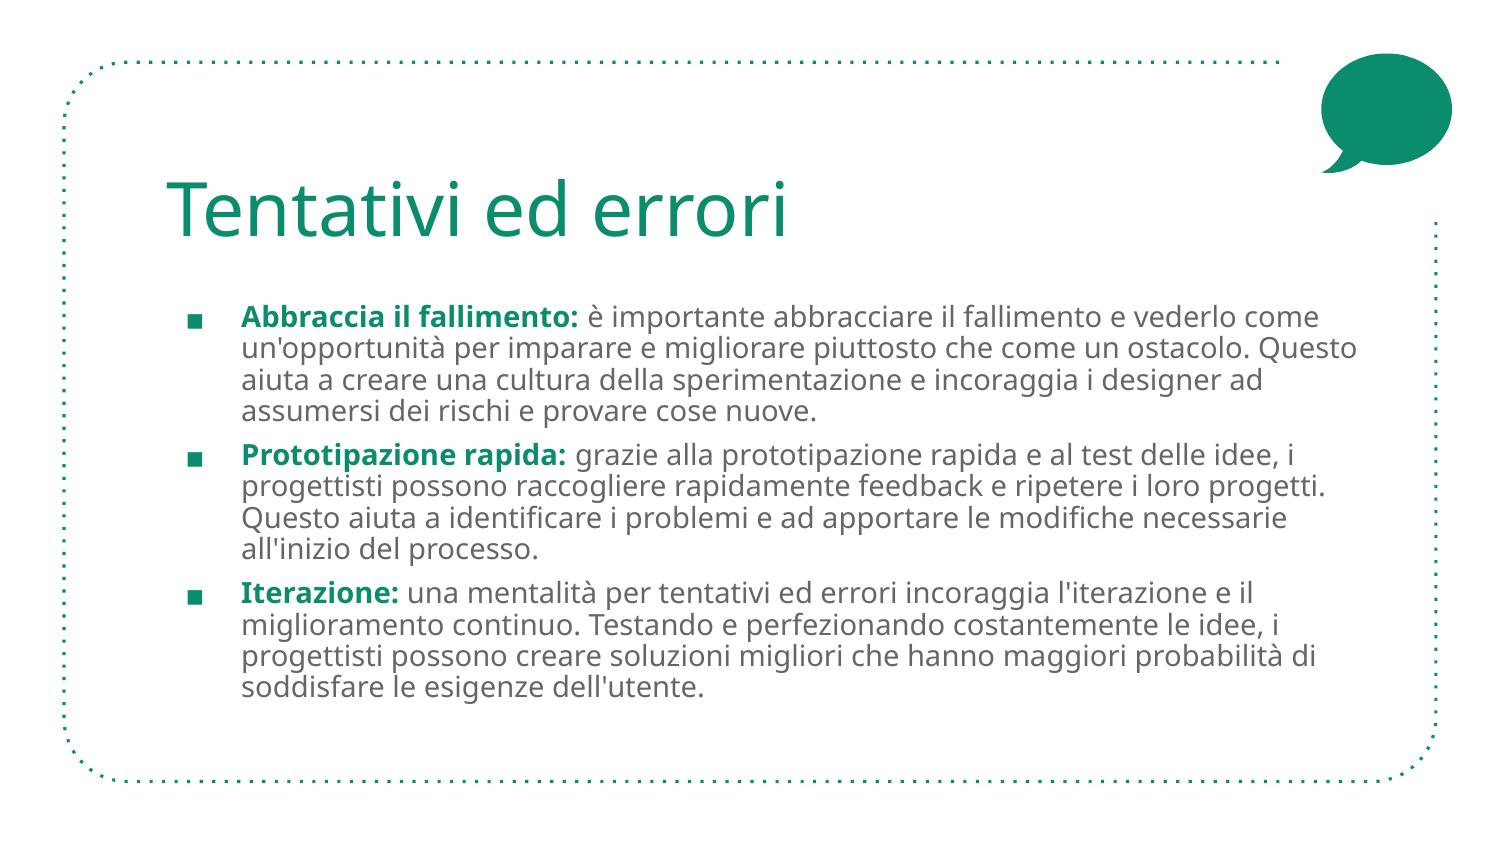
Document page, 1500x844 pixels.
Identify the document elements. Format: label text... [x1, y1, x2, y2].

text_box [1321, 53, 1452, 173]
list Abbraccia il fallimento: è importante abbracciare il fallimento e vederlo come un'opportunità per imparare e migliorare piuttosto che come un ostacolo. Questo aiuta a creare una cultura della sperimentazione e incoraggia i designer ad assumersi dei rischi e provare cose nuove. Prototipazione rapida: grazie alla prototipazione rapida e al test delle idee, i progettisti possono raccogliere rapidamente feedback e ripetere i loro progetti. Questo aiuta a identificare i problemi e ad apportare le modifiche necessarie all'inizio del processo. Iterazione: una mentalità per tentativi ed errori incoraggia l'iterazione e il miglioramento continuo. Testando e perfezionando costantemente le idee, i progettisti possono creare soluzioni migliori che hanno maggiori probabilità di soddisfare le esigenze dell'utente. [151, 286, 1421, 676]
title Tentativi ed errori [151, 146, 1278, 286]
